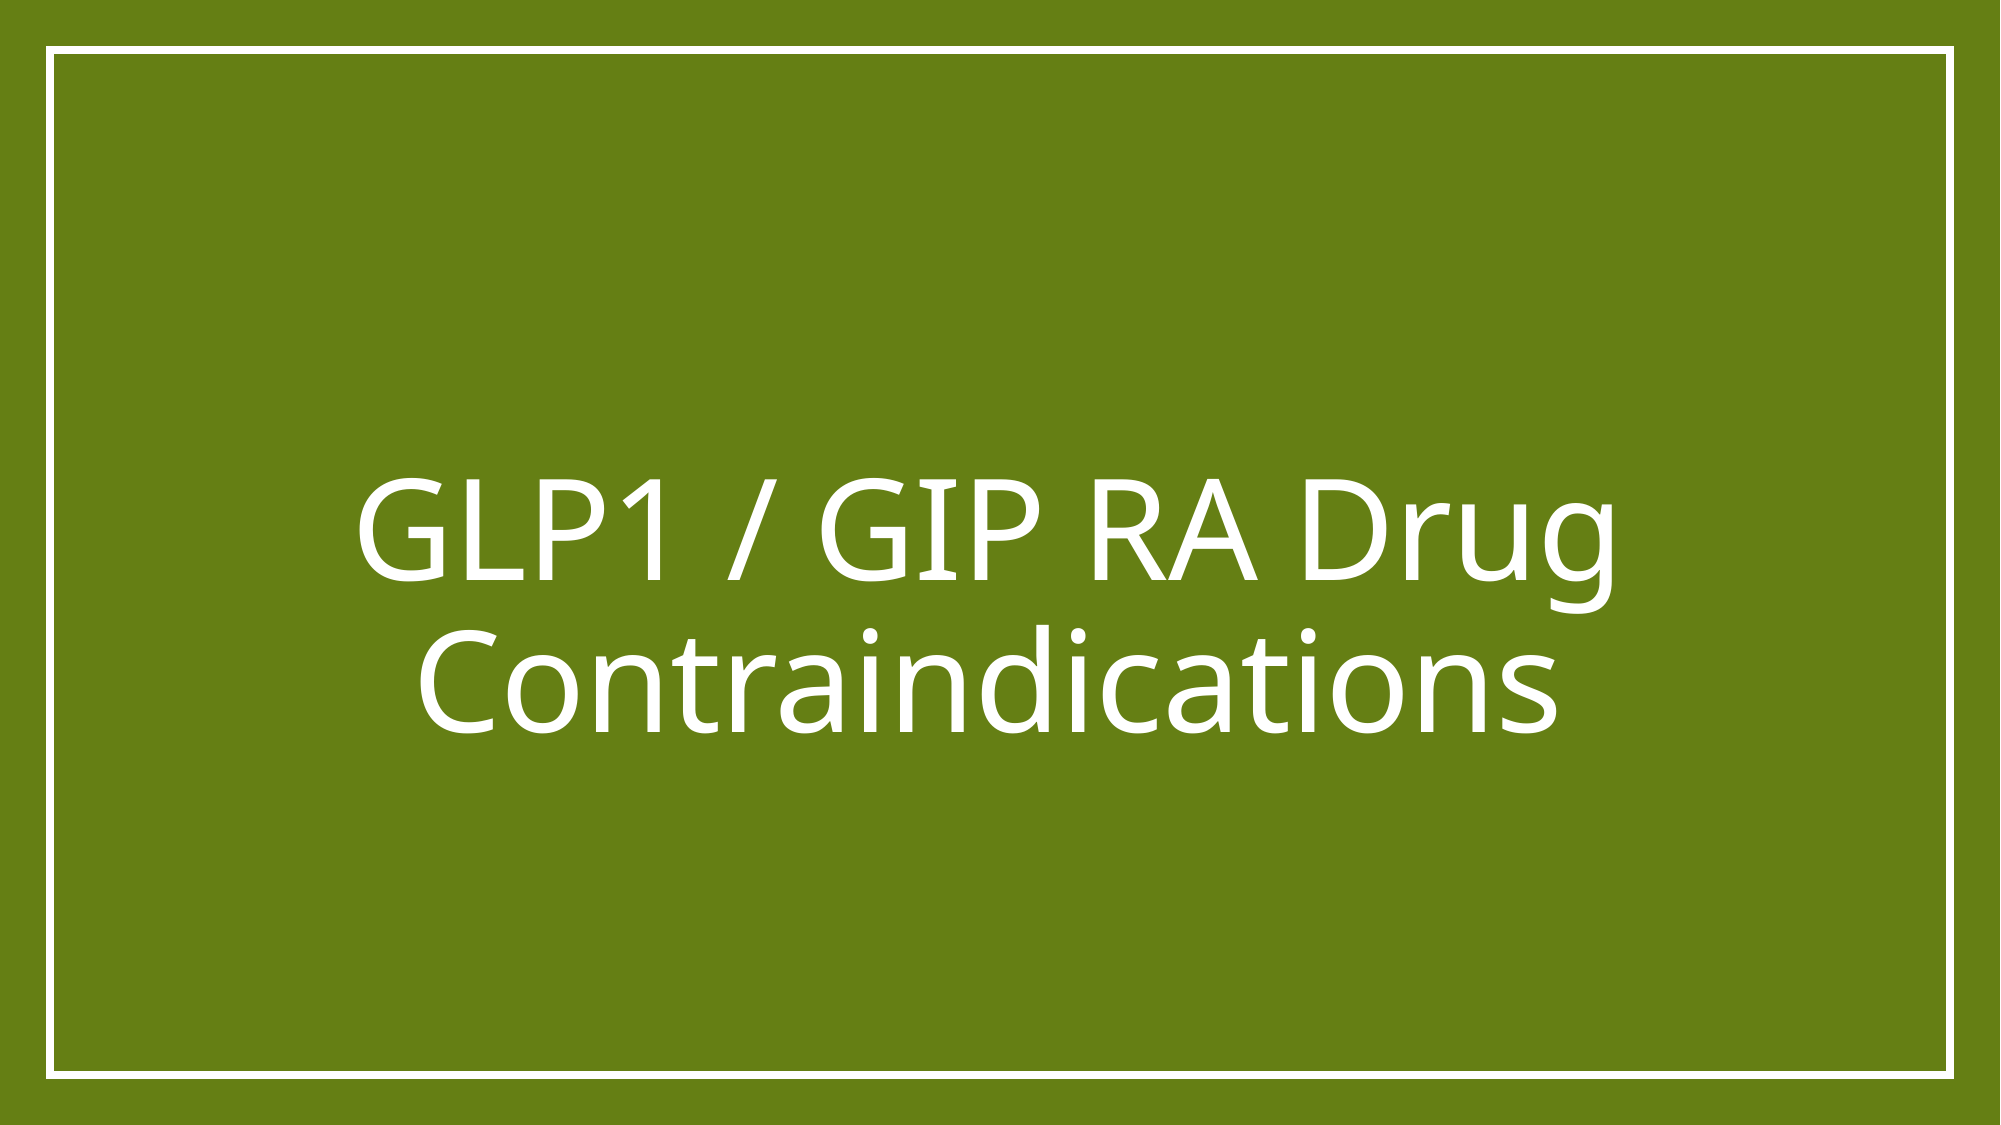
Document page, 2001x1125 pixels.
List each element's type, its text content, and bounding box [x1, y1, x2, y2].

title GLP1 / GIP RA Drug Contraindications [307, 321, 1669, 771]
